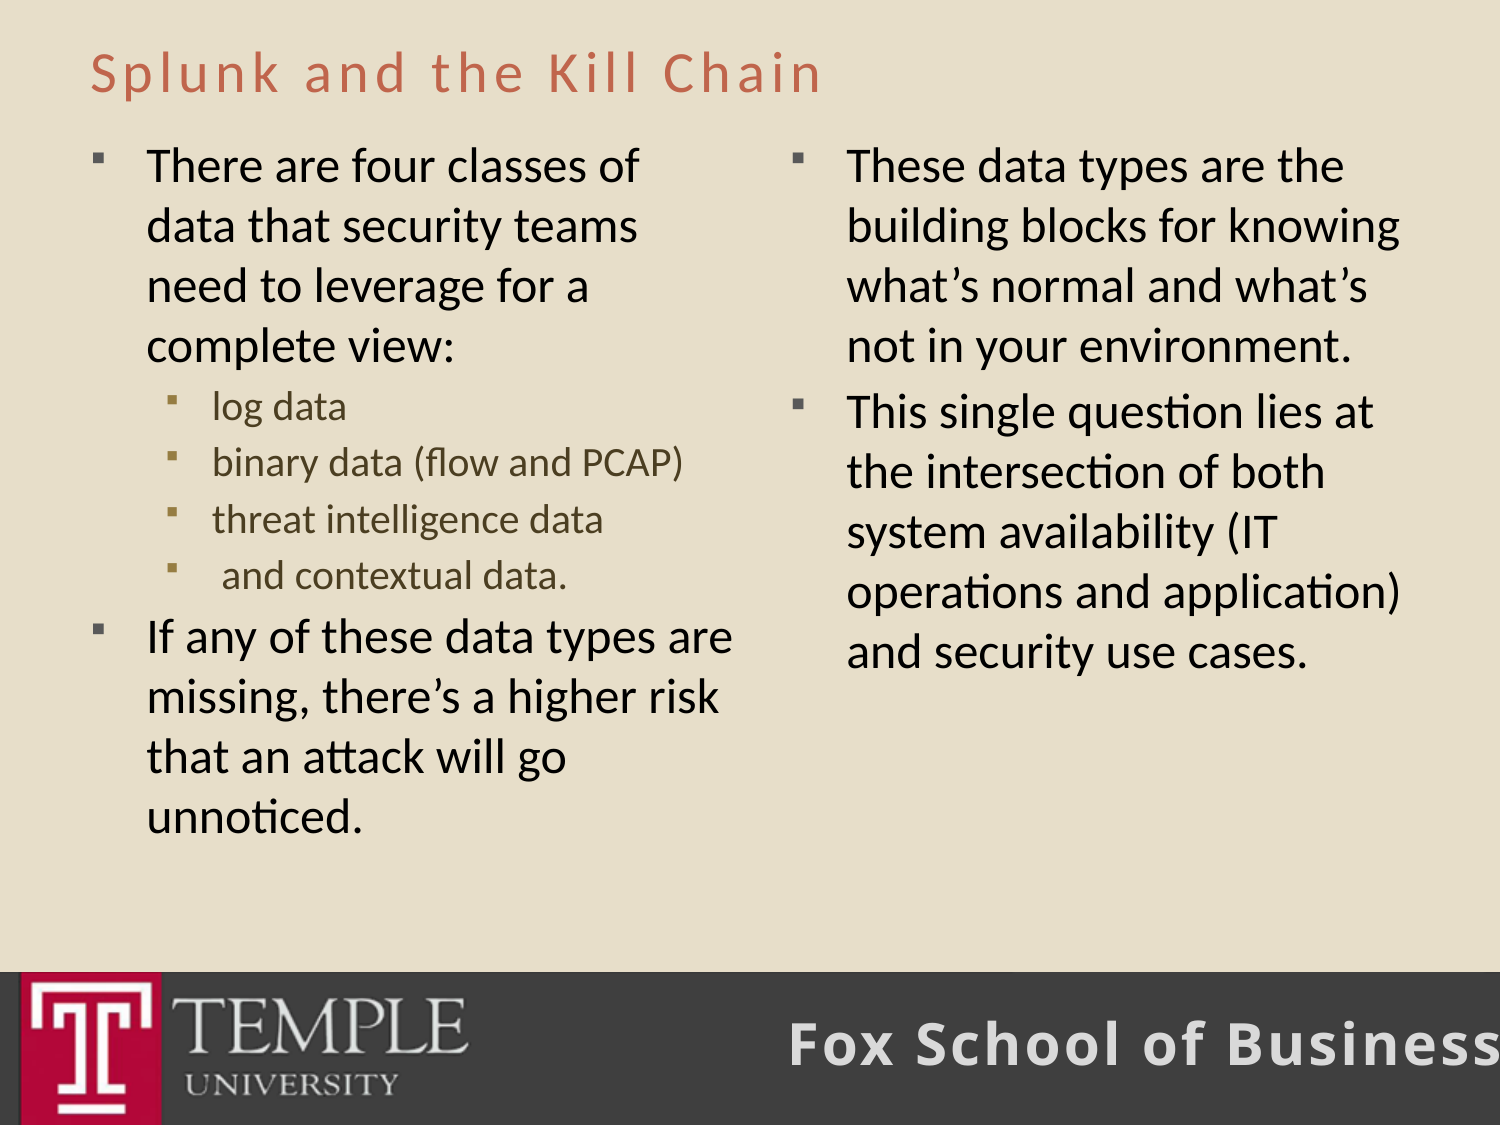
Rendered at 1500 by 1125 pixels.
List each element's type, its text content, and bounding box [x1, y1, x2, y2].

title Splunk and the Kill Chain [74, 24, 1438, 113]
list These data types are the building blocks for knowing what’s normal and what’s not in your environment. This single question lies at the intersection of both system availability (IT operations and application) and security use cases. [774, 124, 1438, 968]
picture [0, 972, 1500, 1125]
list There are four classes of data that security teams need to leverage for a complete view: log data binary data (flow and PCAP) threat intelligence data and contextual data. If any of these data types are missing, there’s a higher risk that an attack will go unnoticed. [74, 124, 751, 968]
